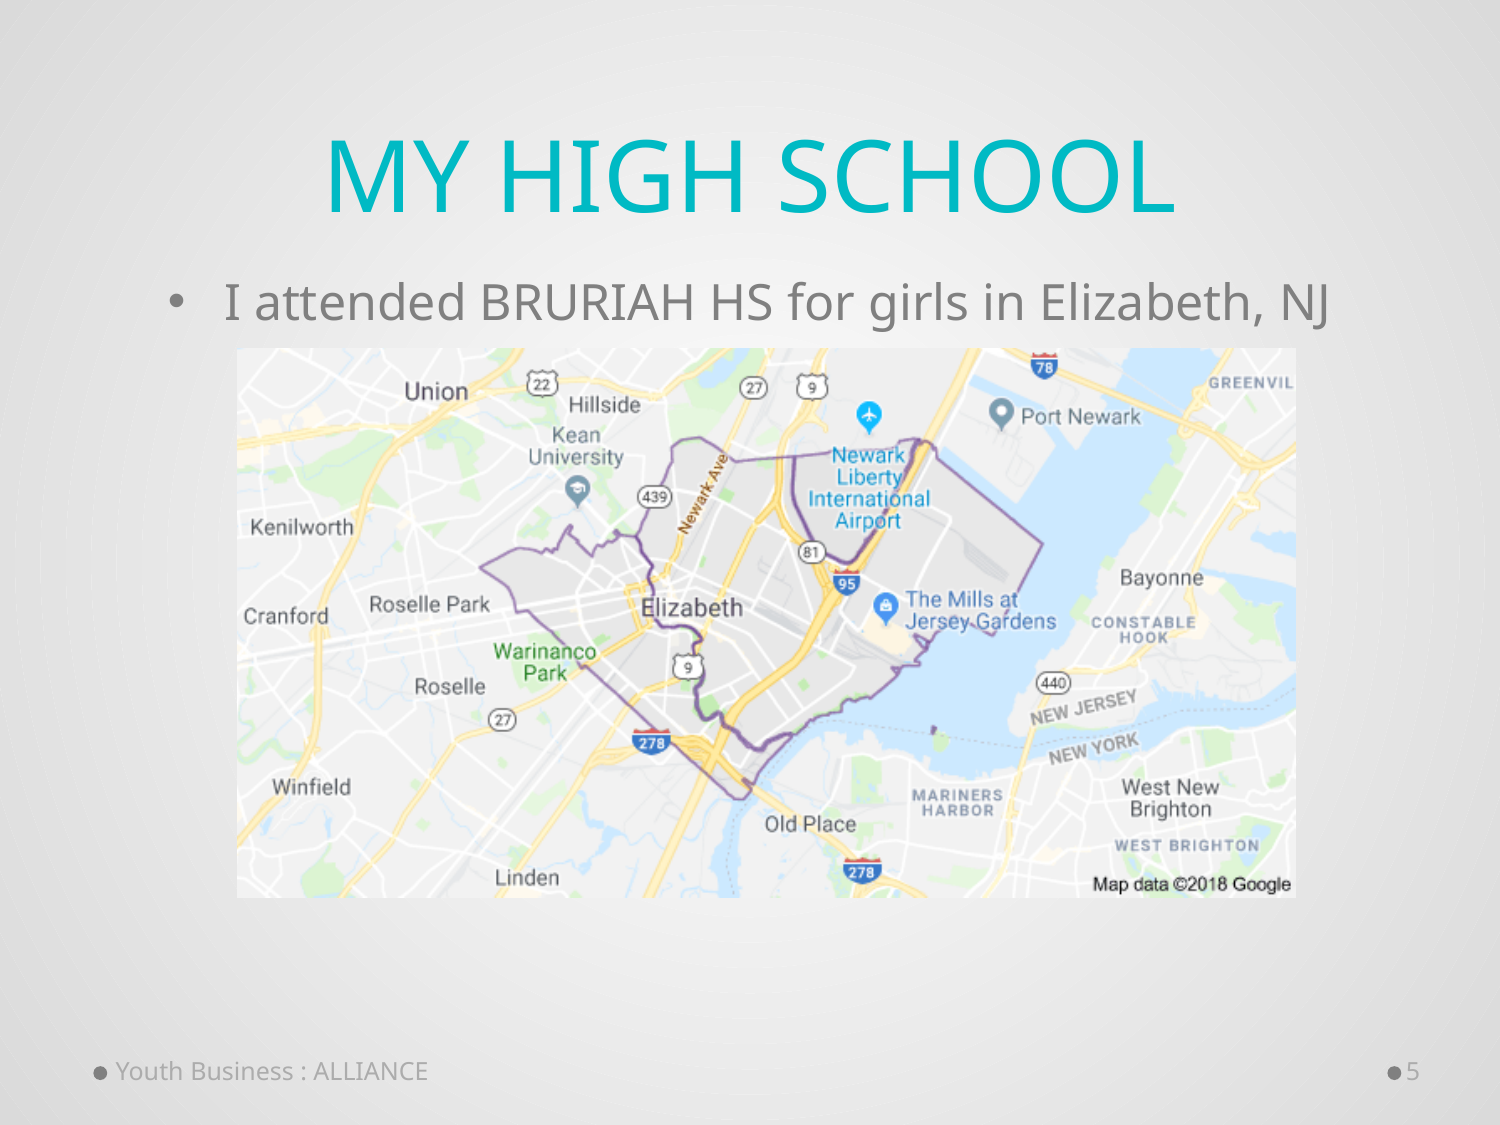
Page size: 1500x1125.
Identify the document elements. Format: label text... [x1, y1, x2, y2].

slide_number 5 [1401, 1042, 1494, 1103]
list I attended BRURIAH HS for girls in Elizabeth, NJ [75, 262, 1425, 1005]
footer Youth Business : ALLIANCE [108, 1042, 576, 1103]
picture [237, 348, 1297, 899]
title MY HIGH SCHOOL [75, 22, 1425, 240]
